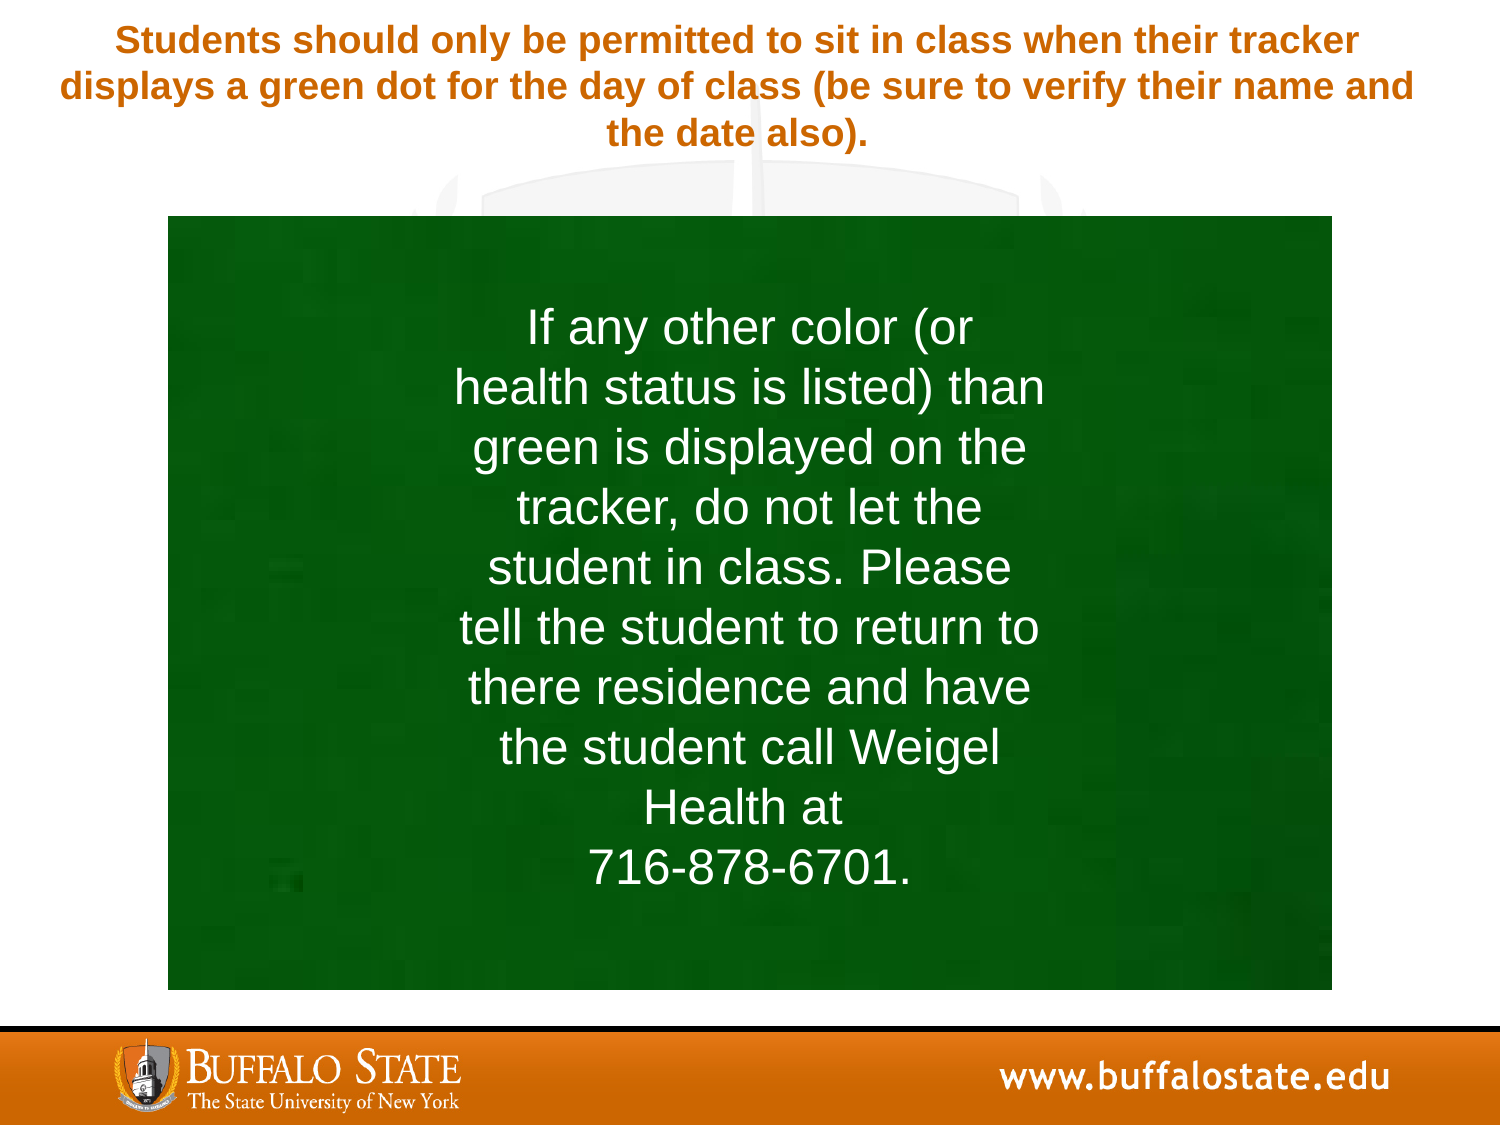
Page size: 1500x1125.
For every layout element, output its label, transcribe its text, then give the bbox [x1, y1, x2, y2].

picture [0, 0, 1500, 1125]
title Students should only be permitted to sit in class when their tracker displays a green dot for the day of class (be sure to verify their name and the date also). [37, 6, 1438, 163]
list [168, 216, 1332, 991]
